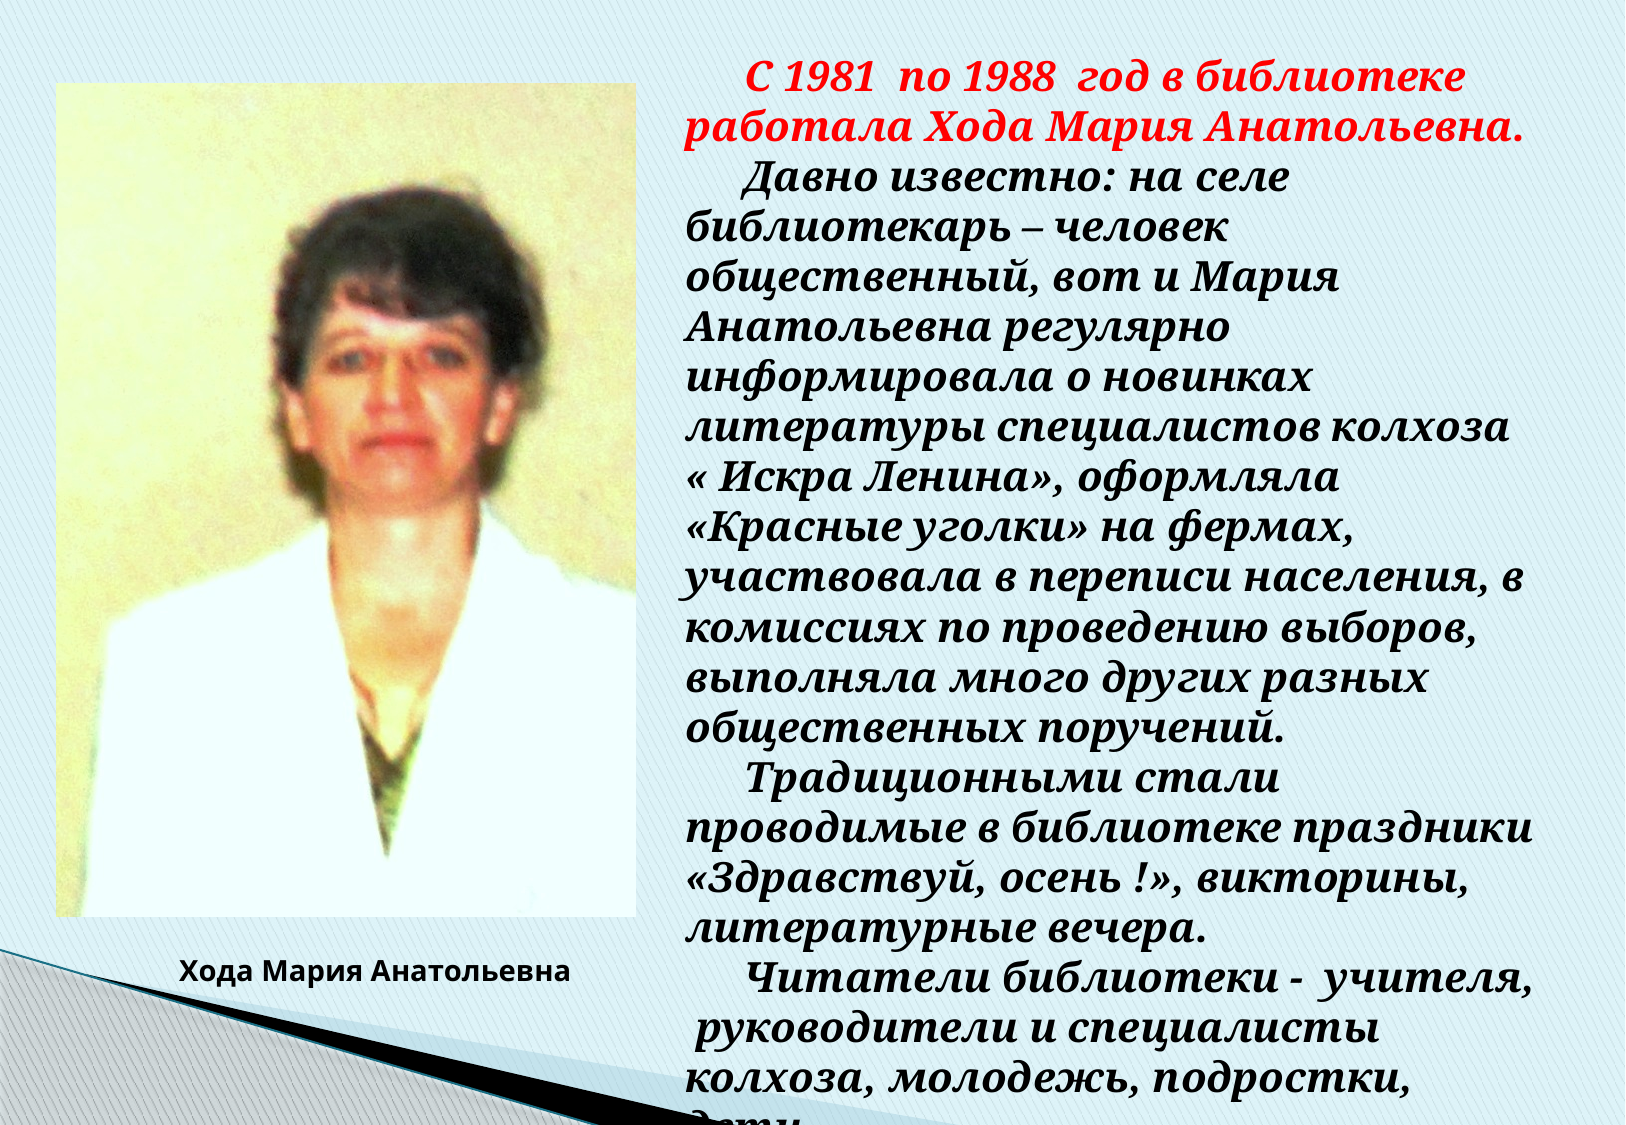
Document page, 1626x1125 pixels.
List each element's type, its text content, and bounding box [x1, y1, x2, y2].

text_box Хода Мария Анатольевна [164, 944, 587, 995]
text_box С 1981 по 1988 год в библиотеке работала Хода Мария Анатольевна. Давно известно: на селе библиотекарь – человек общественный, вот и Мария Анатольевна регулярно информировала о новинках литературы специалистов колхоза « Искра Ленина», оформляла «Красные уголки» на фермах, участвовала в переписи населения, в комиссиях по проведению выборов, выполняла много других разных общественных поручений. Традиционными стали проводимые в библиотеке праздники «Здравствуй, осень !», викторины, литературные вечера. Читатели библиотеки - учителя, руководители и специалисты колхоза, молодежь, подростки, дети. [670, 42, 1557, 1125]
picture [56, 83, 636, 918]
